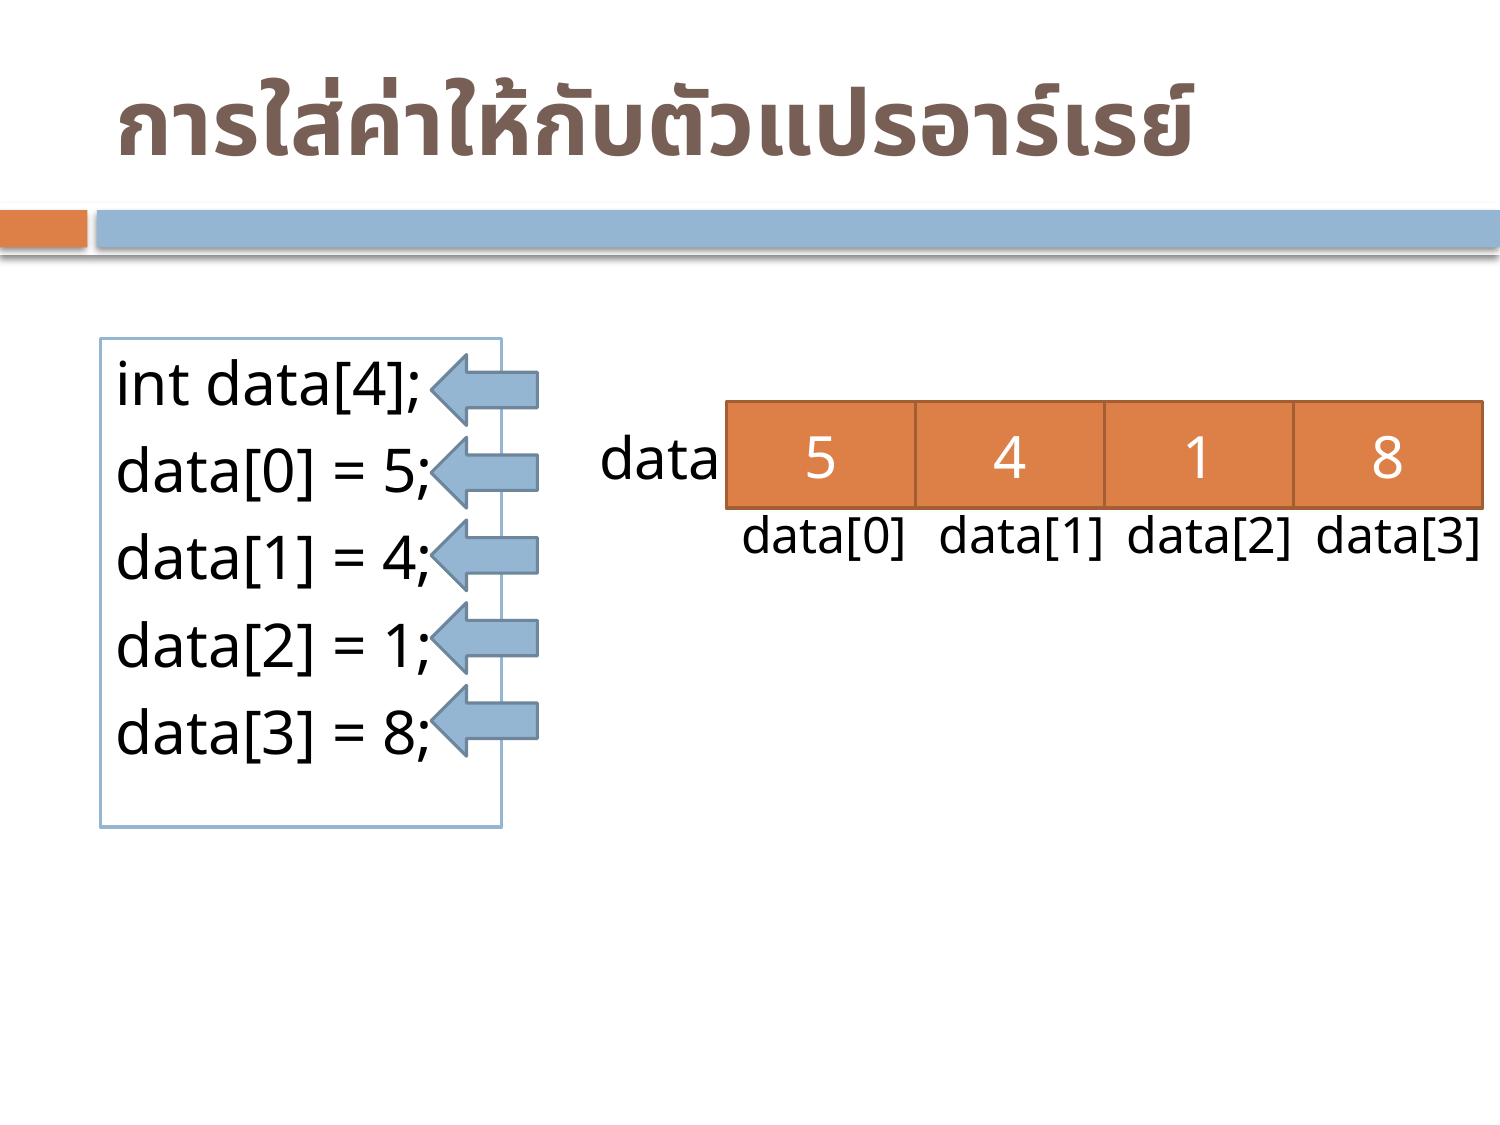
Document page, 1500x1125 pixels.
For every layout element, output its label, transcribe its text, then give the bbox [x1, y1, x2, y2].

text_box data[3] [1300, 496, 1500, 571]
title การใส่ค่าให้กับตัวแปรอาร์เรย์ [100, 37, 1438, 200]
list int data[4]; data[0] = 5; data[1] = 4; data[2] = 1; data[3] = 8; [99, 337, 503, 829]
text_box 4 [914, 400, 1103, 510]
text_box [429, 435, 539, 510]
text_box data[0] [726, 510, 924, 571]
text_box data [584, 413, 725, 499]
text_box data[1] [924, 510, 1111, 571]
text_box [429, 353, 539, 427]
text_box 5 [725, 400, 914, 510]
text_box [429, 518, 539, 593]
text_box [429, 683, 539, 758]
text_box data[2] [1111, 510, 1300, 571]
text_box [429, 601, 539, 675]
text_box 8 [1292, 400, 1484, 510]
text_box 1 [1103, 400, 1292, 510]
